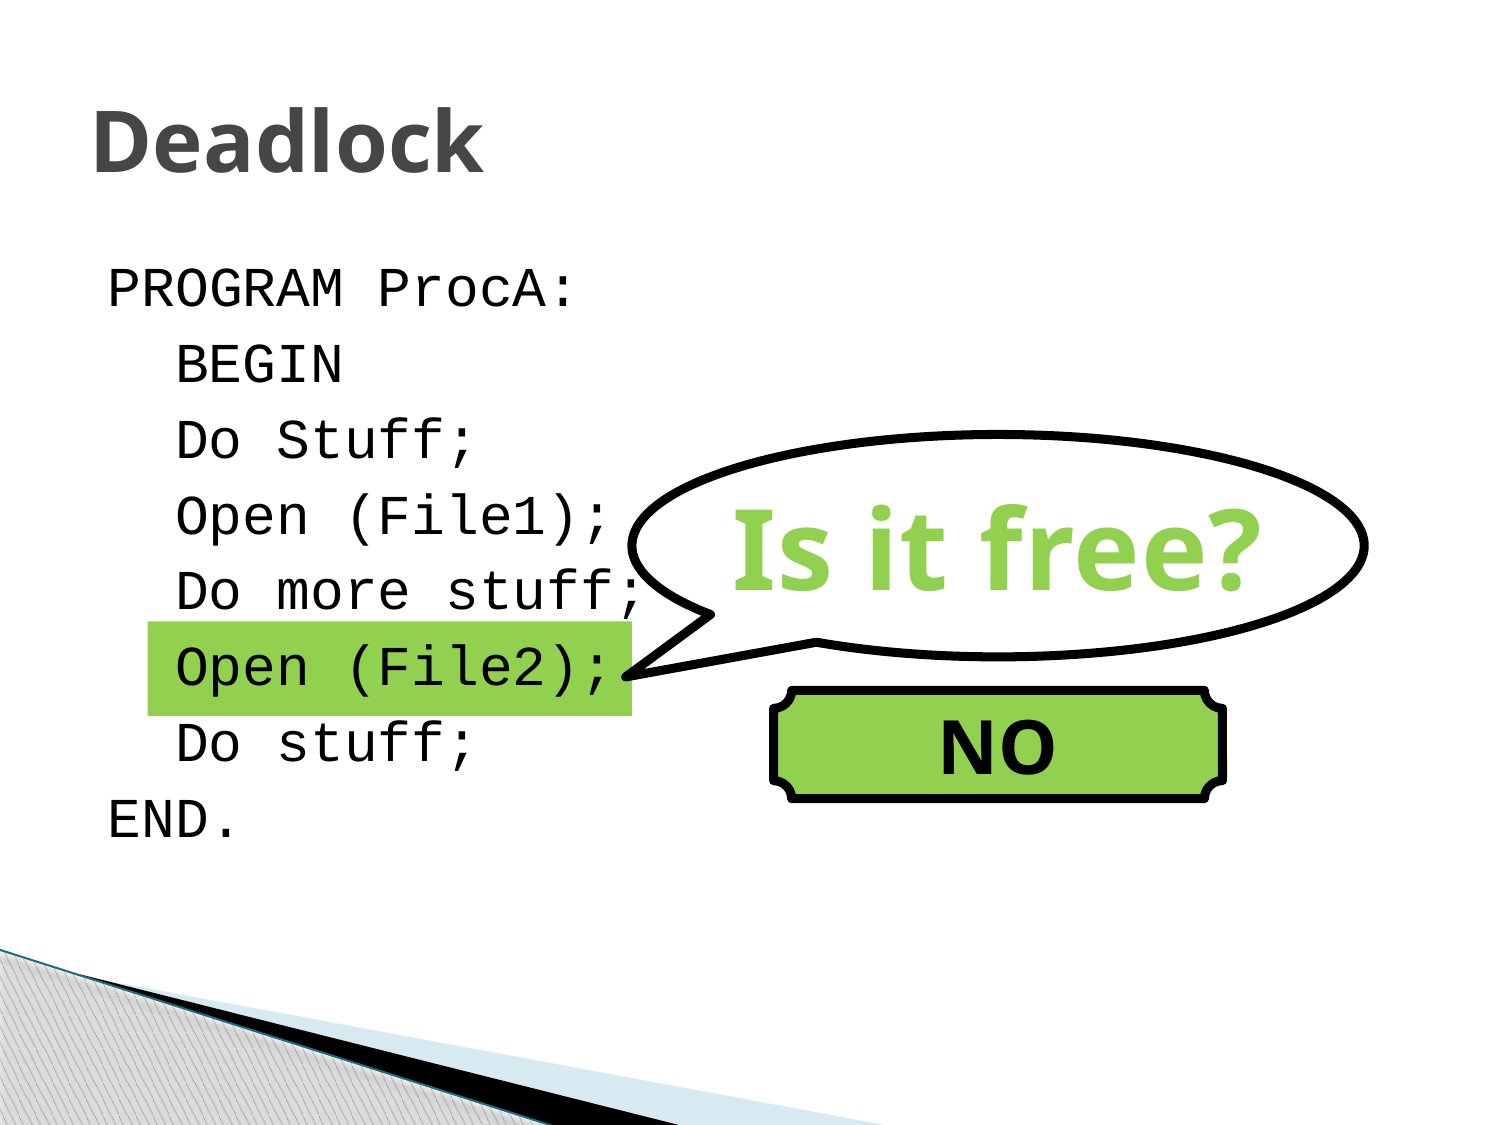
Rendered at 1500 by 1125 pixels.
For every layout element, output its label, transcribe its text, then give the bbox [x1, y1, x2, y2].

text_box [621, 429, 1369, 682]
title Deadlock [75, 45, 1425, 233]
text_box NO [769, 685, 1228, 804]
list PROGRAM ProcA: BEGIN Do Stuff; Open (File1); Do more stuff; Open (File2); Do stuff; END. [75, 243, 1425, 986]
